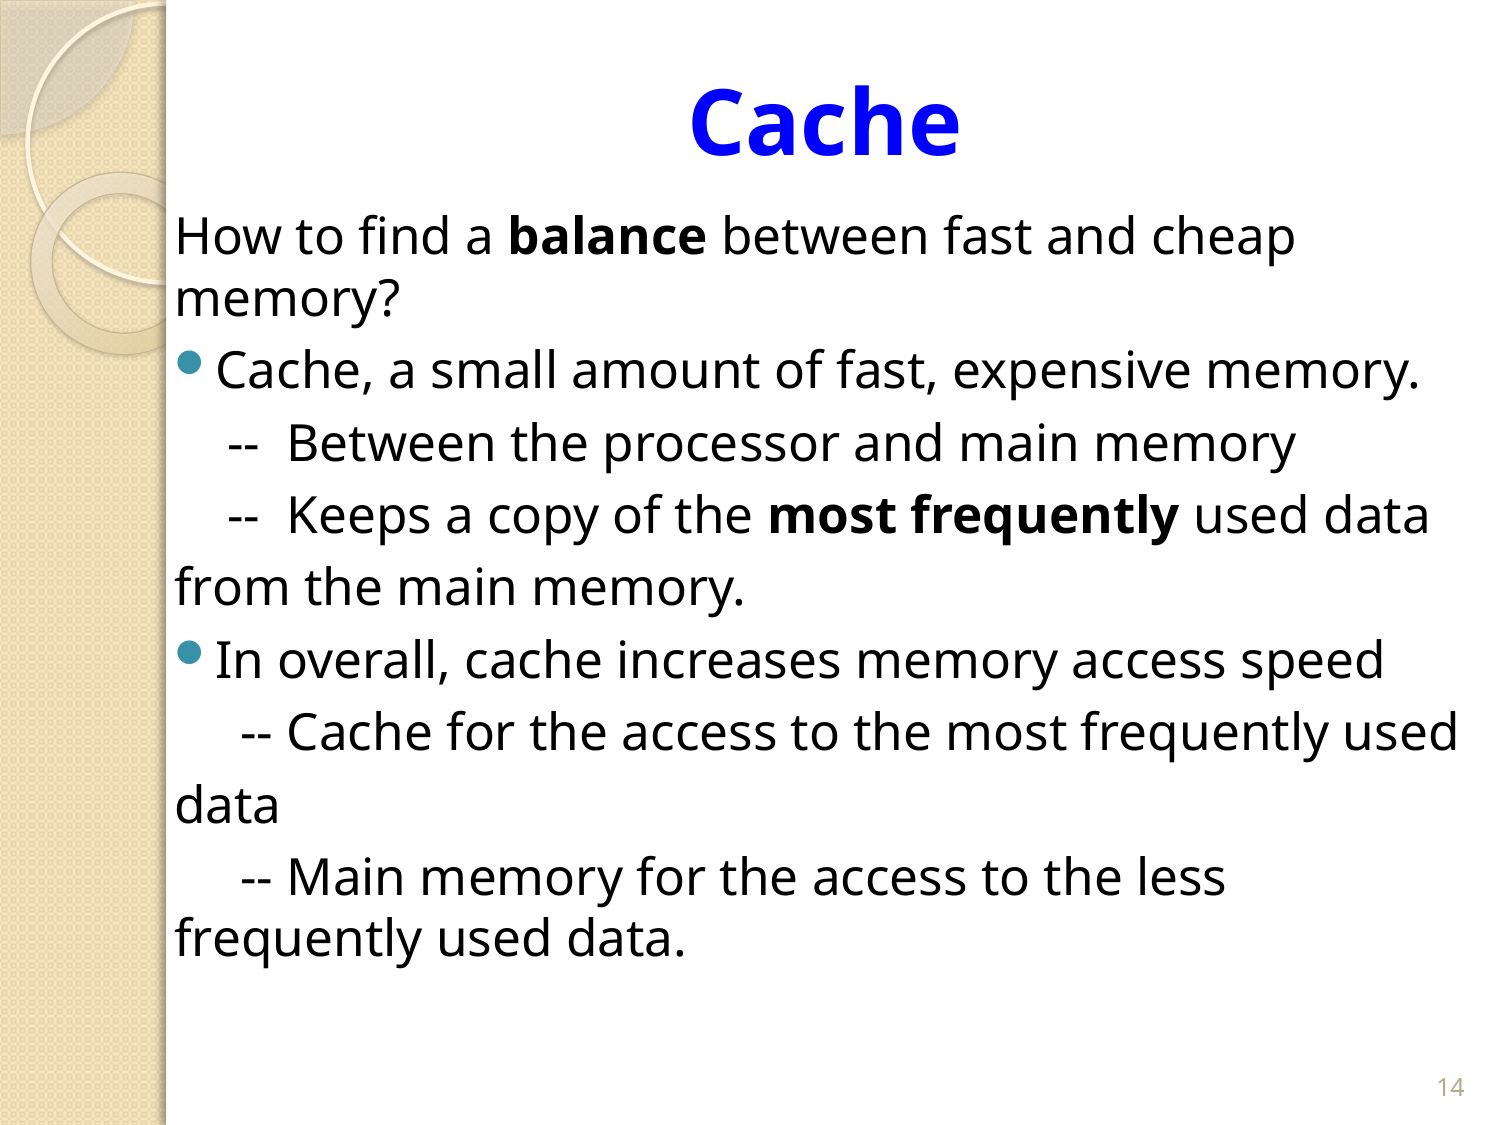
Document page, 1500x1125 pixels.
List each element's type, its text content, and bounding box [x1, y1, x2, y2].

slide_number 14 [1413, 1034, 1488, 1113]
title Cache [169, 42, 1481, 194]
list How to find a balance between fast and cheap memory? Cache, a small amount of fast, expensive memory. -- Between the processor and main memory -- Keeps a copy of the most frequently used data from the main memory. In overall, cache increases memory access speed -- Cache for the access to the most frequently used data -- Main memory for the access to the less frequently used data. [147, 196, 1500, 1106]
